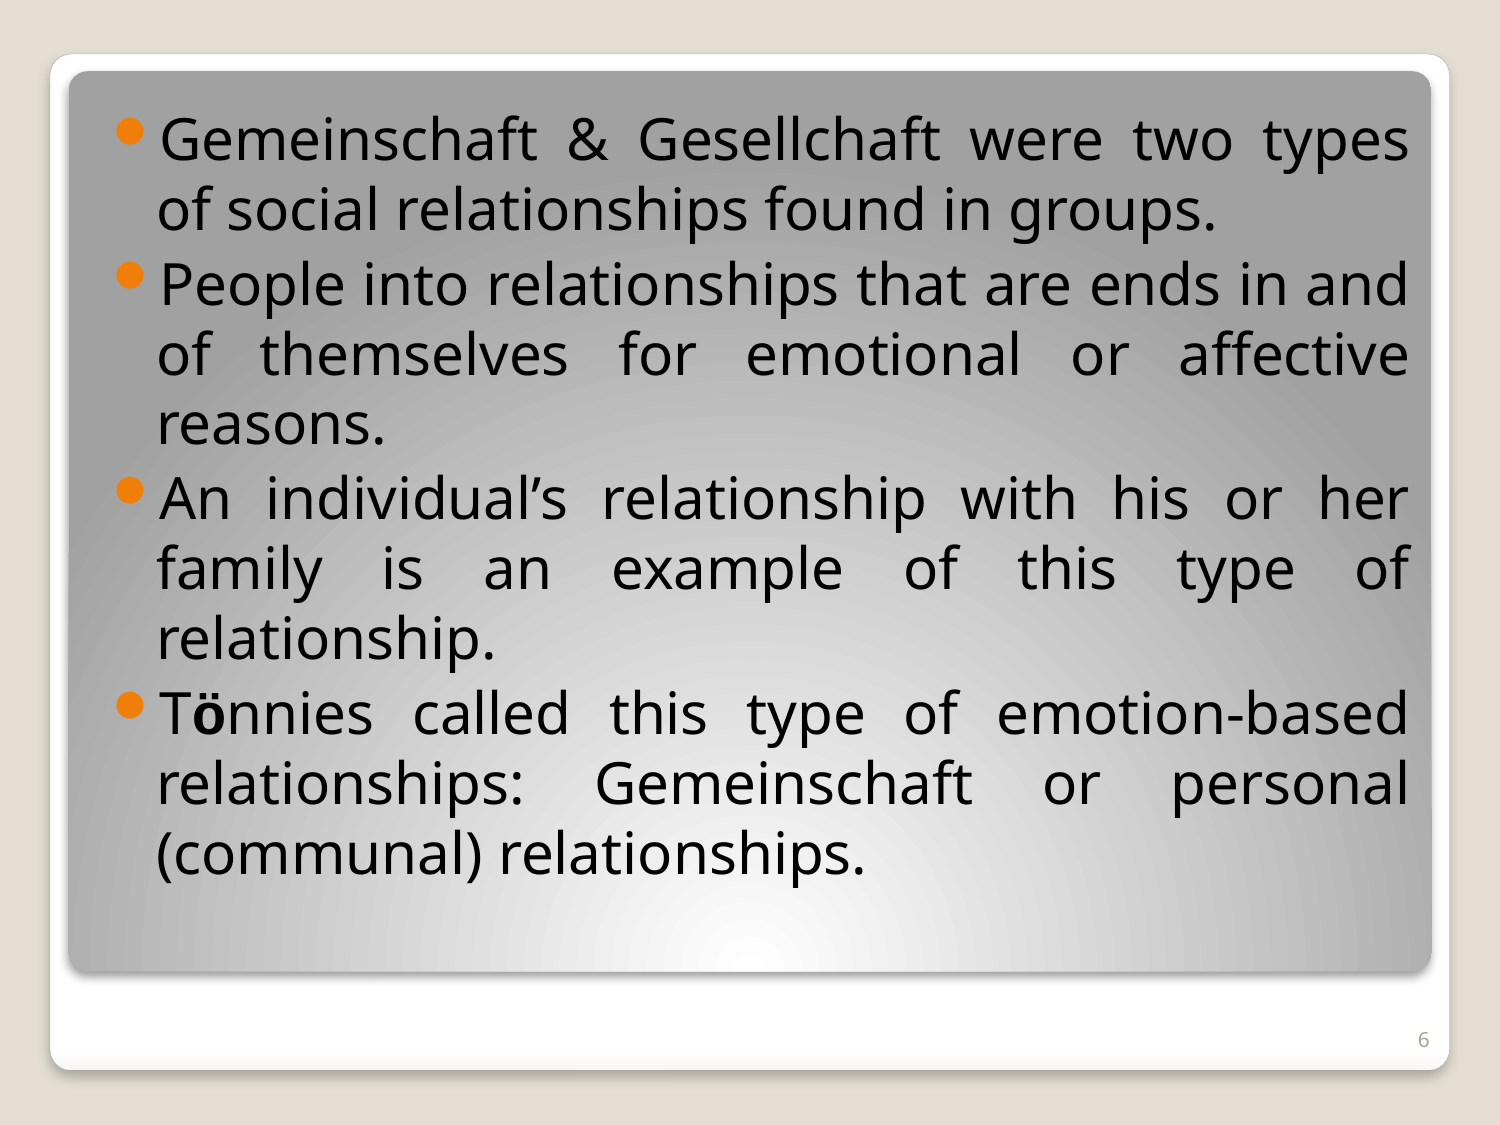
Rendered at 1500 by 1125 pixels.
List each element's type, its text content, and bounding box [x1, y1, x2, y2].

list Gemeinschaft & Gesellchaft were two types of social relationships found in groups. People into relationships that are ends in and of themselves for emotional or affective reasons. An individual’s relationship with his or her family is an example of this type of relationship. Tönnies called this type of emotion-based relationships: Gemeinschaft or personal (communal) relationships. [82, 86, 1425, 900]
slide_number 6 [1369, 1002, 1445, 1063]
